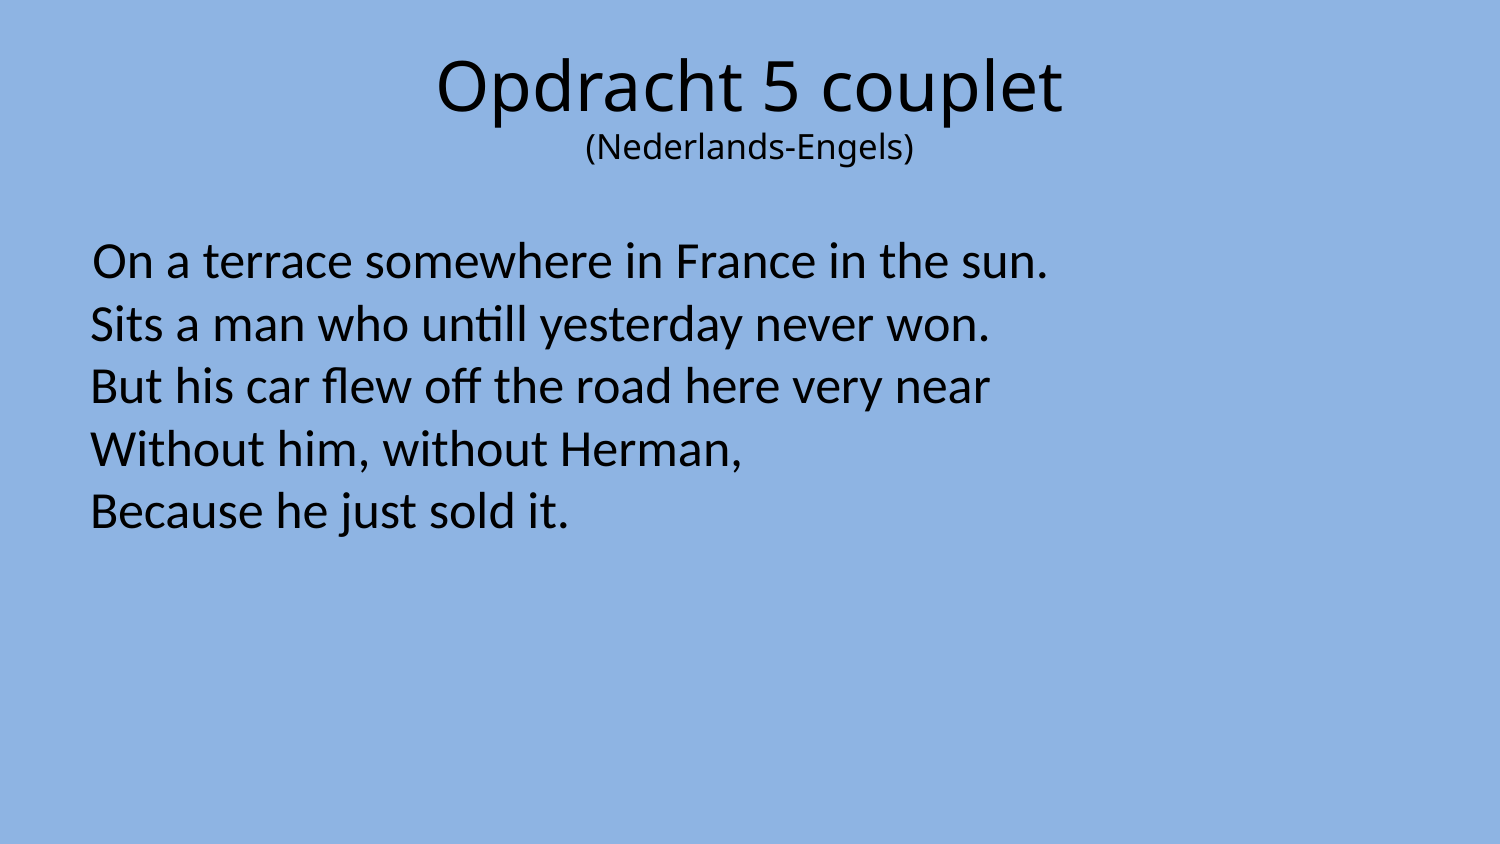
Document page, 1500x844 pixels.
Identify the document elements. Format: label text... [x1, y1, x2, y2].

title Opdracht 5 couplet (Nederlands-Engels) [75, 33, 1425, 175]
list On a terrace somewhere in France in the sun. Sits a man who untill yesterday never won. But his car flew off the road here very near Without him, without Herman, Because he just sold it. [75, 219, 1425, 777]
